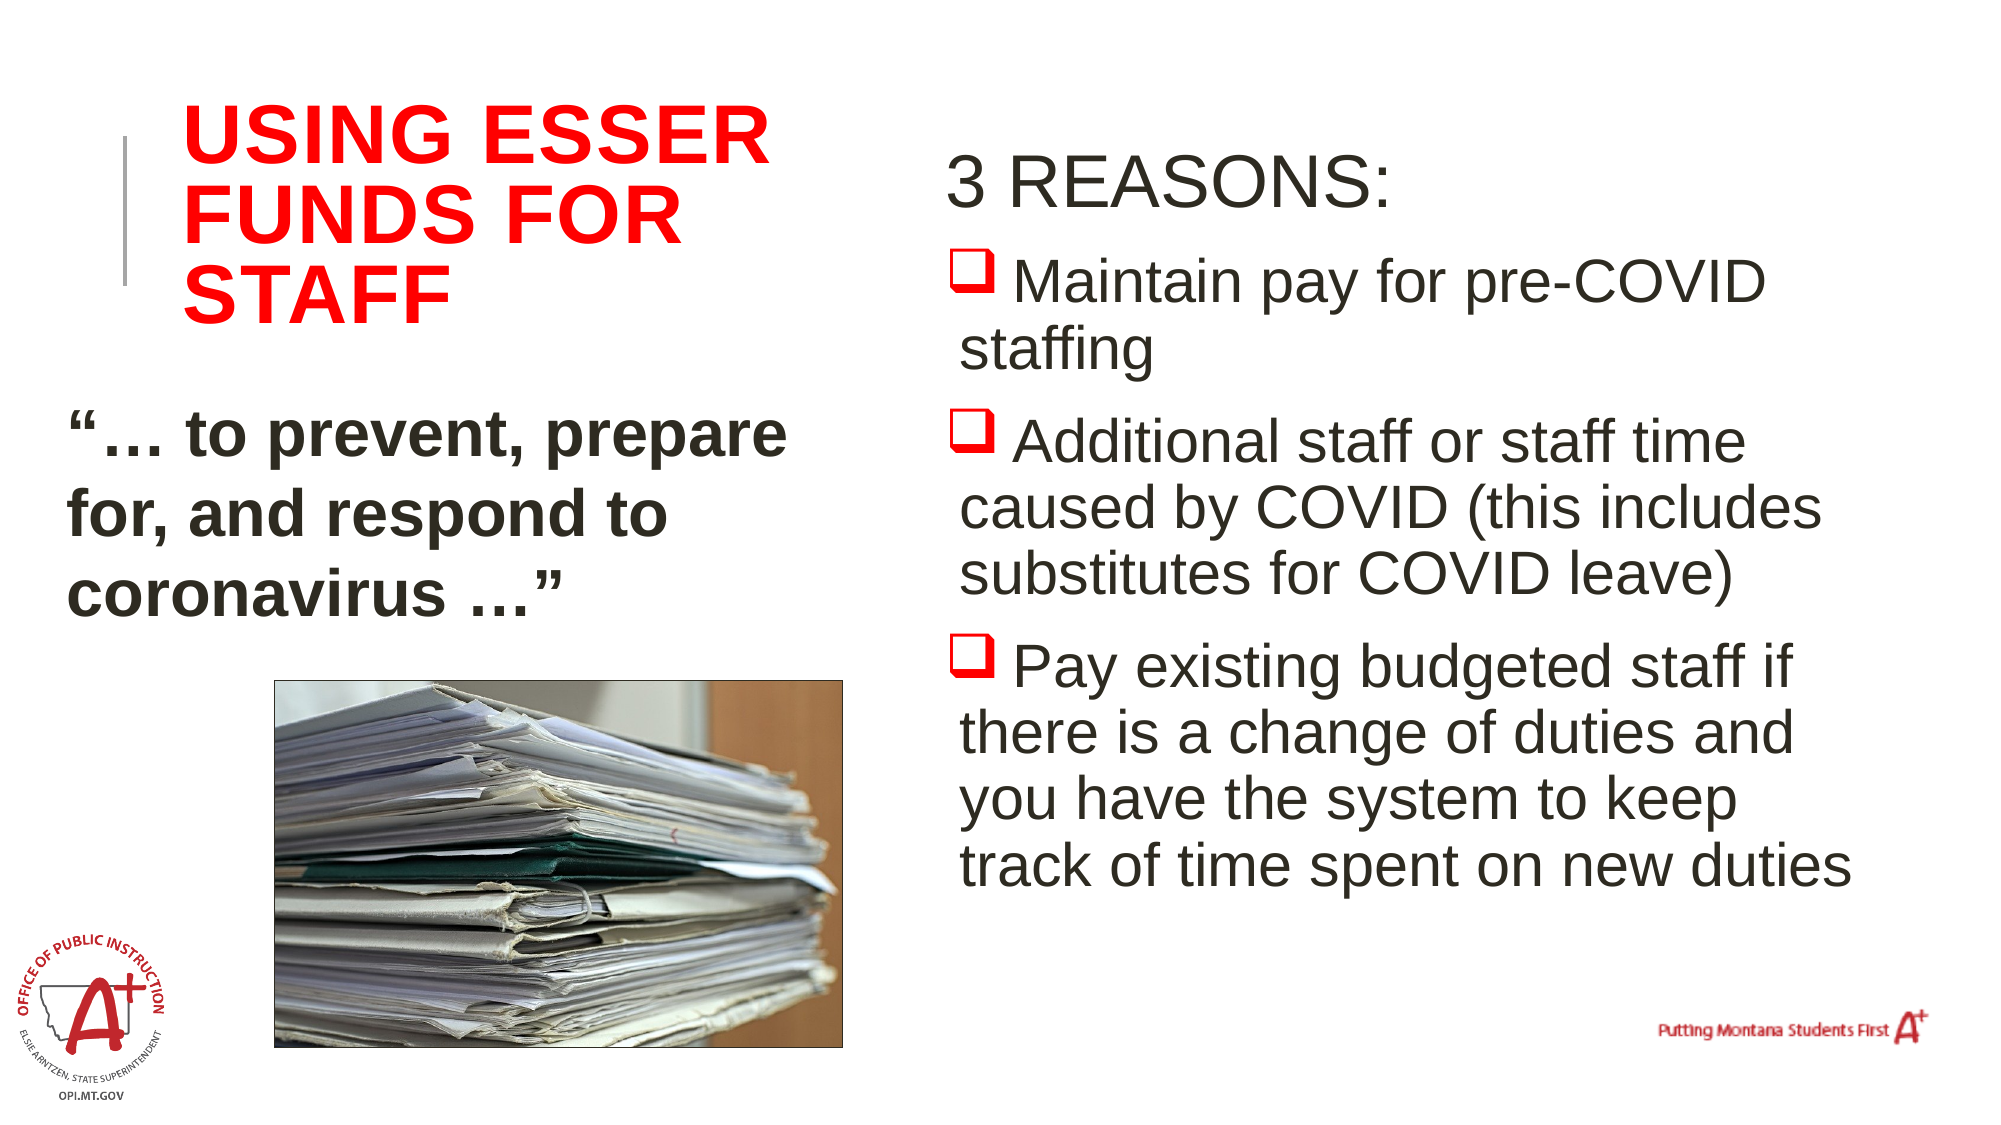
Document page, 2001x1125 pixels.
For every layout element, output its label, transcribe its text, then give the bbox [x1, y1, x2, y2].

list 3 REASONS: Maintain pay for pre-COVID staffing Additional staff or staff time caused by COVID (this includes substitutes for COVID leave) Pay existing budgeted staff if there is a change of duties and you have the system to keep track of time spent on new duties [937, 135, 1869, 936]
text_box “… to prevent, prepare for, and respond to coronavirus …” [51, 382, 888, 638]
picture [1654, 999, 1938, 1054]
title Using esser funds for staff [168, 77, 888, 363]
picture [274, 679, 844, 1048]
picture [0, 931, 176, 1107]
